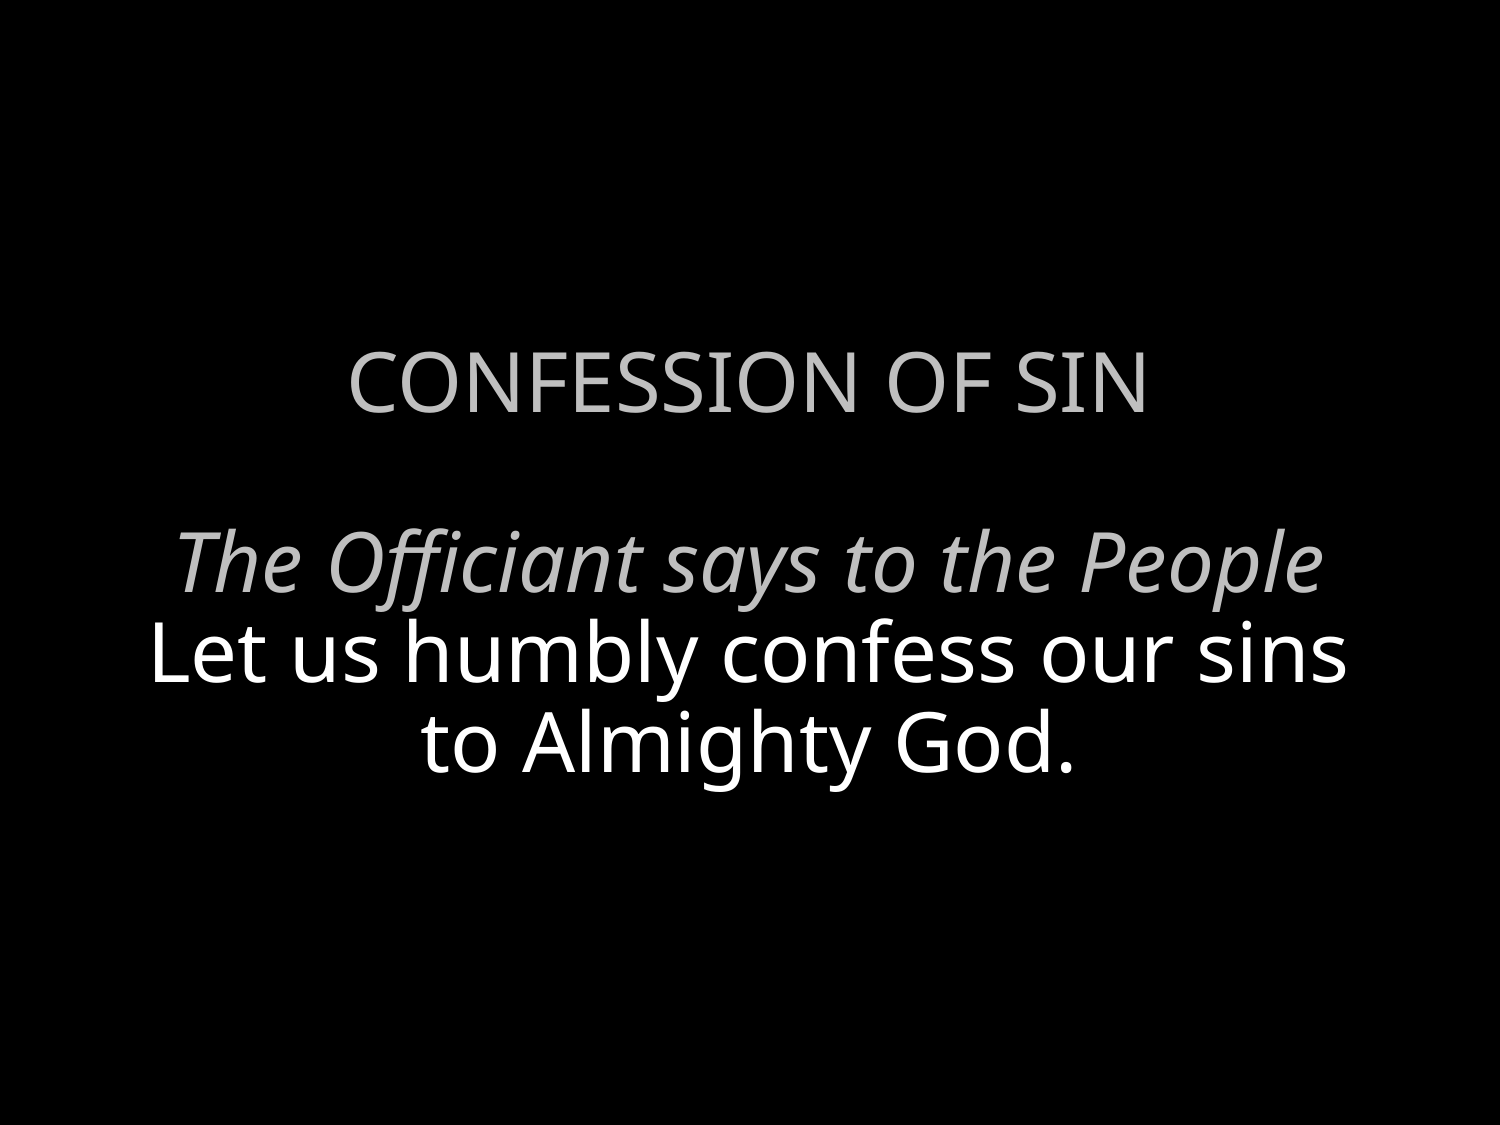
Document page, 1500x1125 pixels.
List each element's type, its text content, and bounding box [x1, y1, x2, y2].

title CONFESSION OF SIN The Officiant says to the People Let us humbly confess our sins to Almighty God. [102, 83, 1397, 1049]
